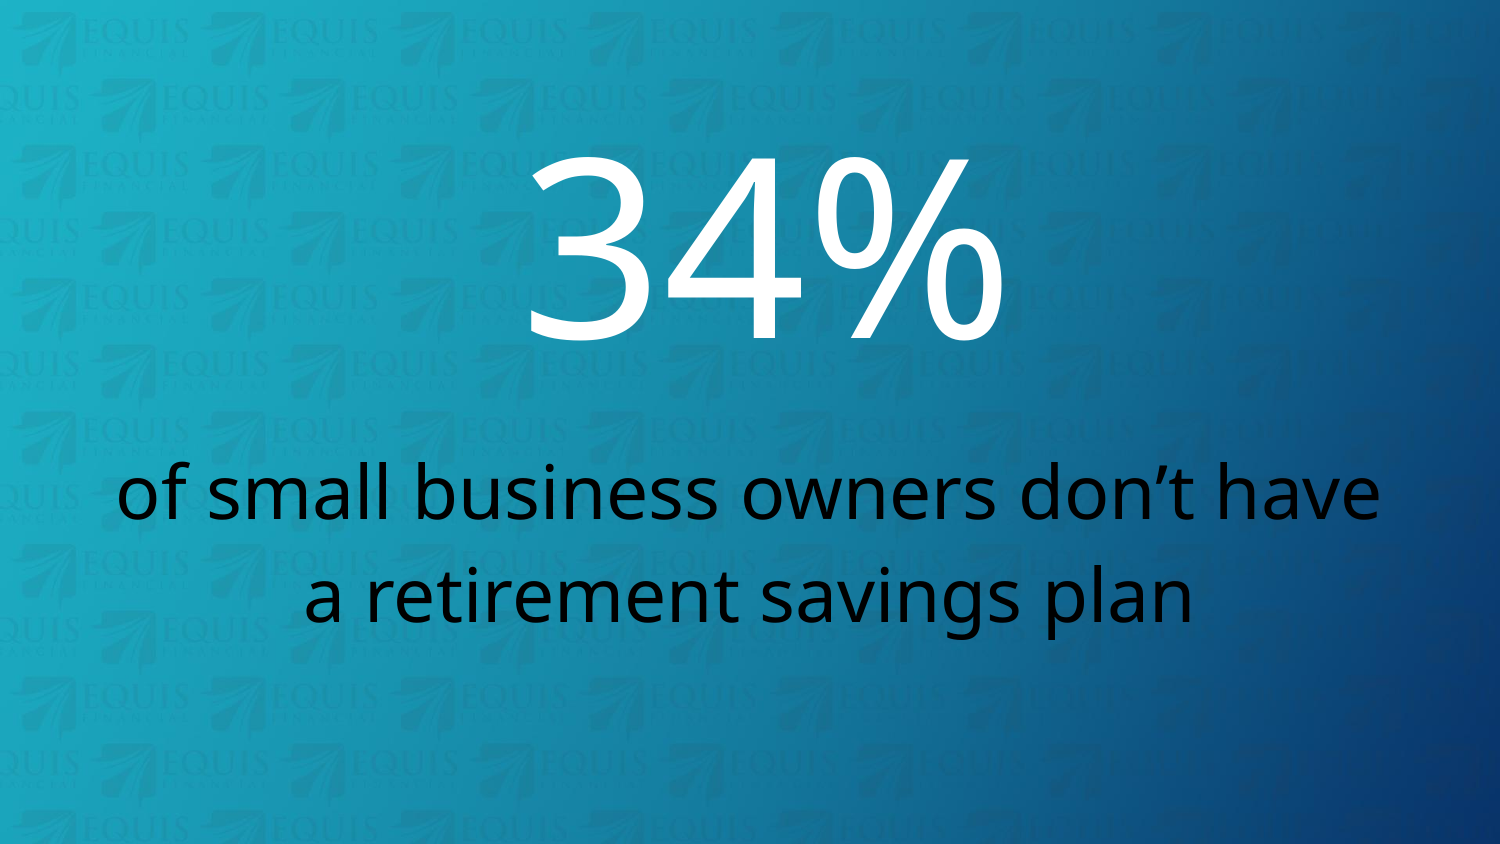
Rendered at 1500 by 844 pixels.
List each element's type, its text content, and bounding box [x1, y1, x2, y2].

picture [0, 0, 1500, 844]
title 34% [92, 81, 1442, 404]
list of small business owners don’t have a retirement savings plan [75, 415, 1425, 630]
